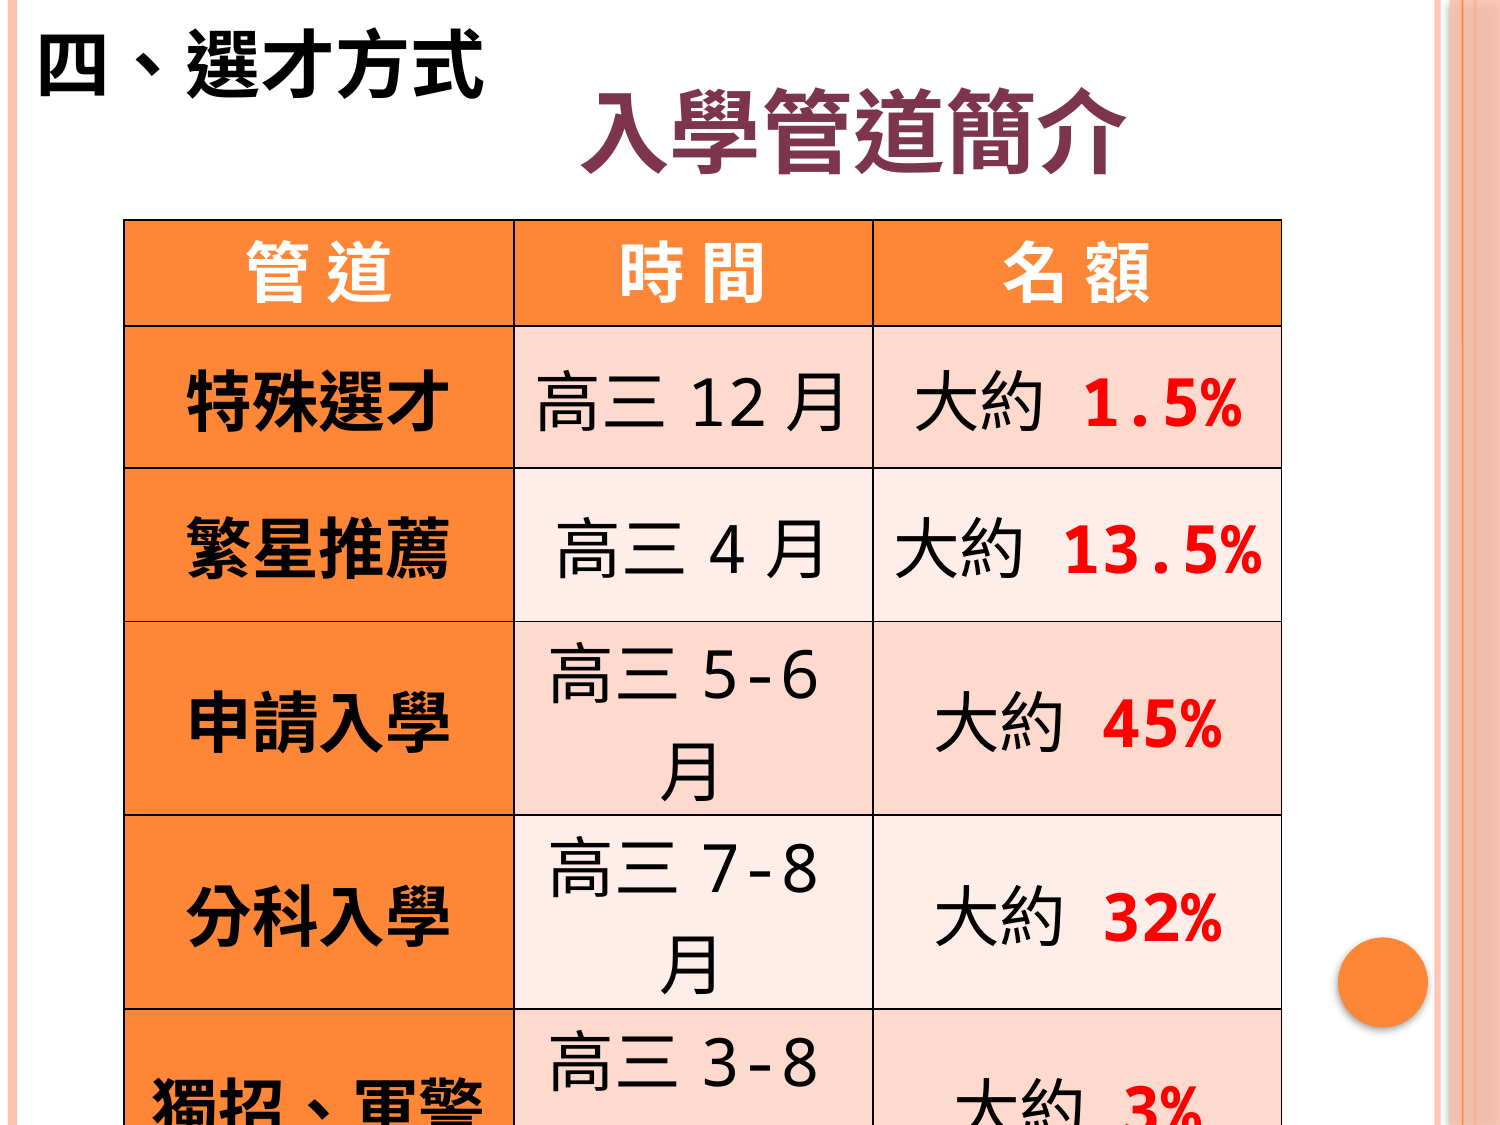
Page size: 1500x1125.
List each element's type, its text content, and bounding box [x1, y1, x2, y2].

text_box 四、選才方式 [20, 10, 562, 116]
table_cell 高三5-6月 [515, 622, 872, 814]
table_header 名 額 [874, 221, 1281, 325]
table_cell 繁星推薦 [125, 469, 513, 621]
table_header 管 道 [125, 221, 513, 325]
table_cell 特殊選才 [125, 327, 513, 467]
table_cell 高三7-8月 [515, 816, 872, 1008]
table_cell 分科入學 [125, 816, 513, 1008]
table_cell 申請入學 [125, 622, 513, 814]
text_box 入學管道簡介 [466, 67, 1241, 186]
table_cell 大約 32% [874, 816, 1281, 1008]
table_cell 高三12月 [515, 327, 872, 467]
table_cell 獨招、軍警 [125, 1010, 513, 1125]
table_header 時 間 [515, 221, 872, 325]
table_cell 大約 45% [874, 622, 1281, 814]
table_cell 大約 1.5% [874, 327, 1281, 467]
table_cell 高三4月 [515, 469, 872, 621]
table_cell 高三3-8月 [515, 1010, 872, 1125]
table_cell 大約 13.5% [874, 469, 1281, 621]
table_cell 大約 3% [874, 1010, 1281, 1125]
